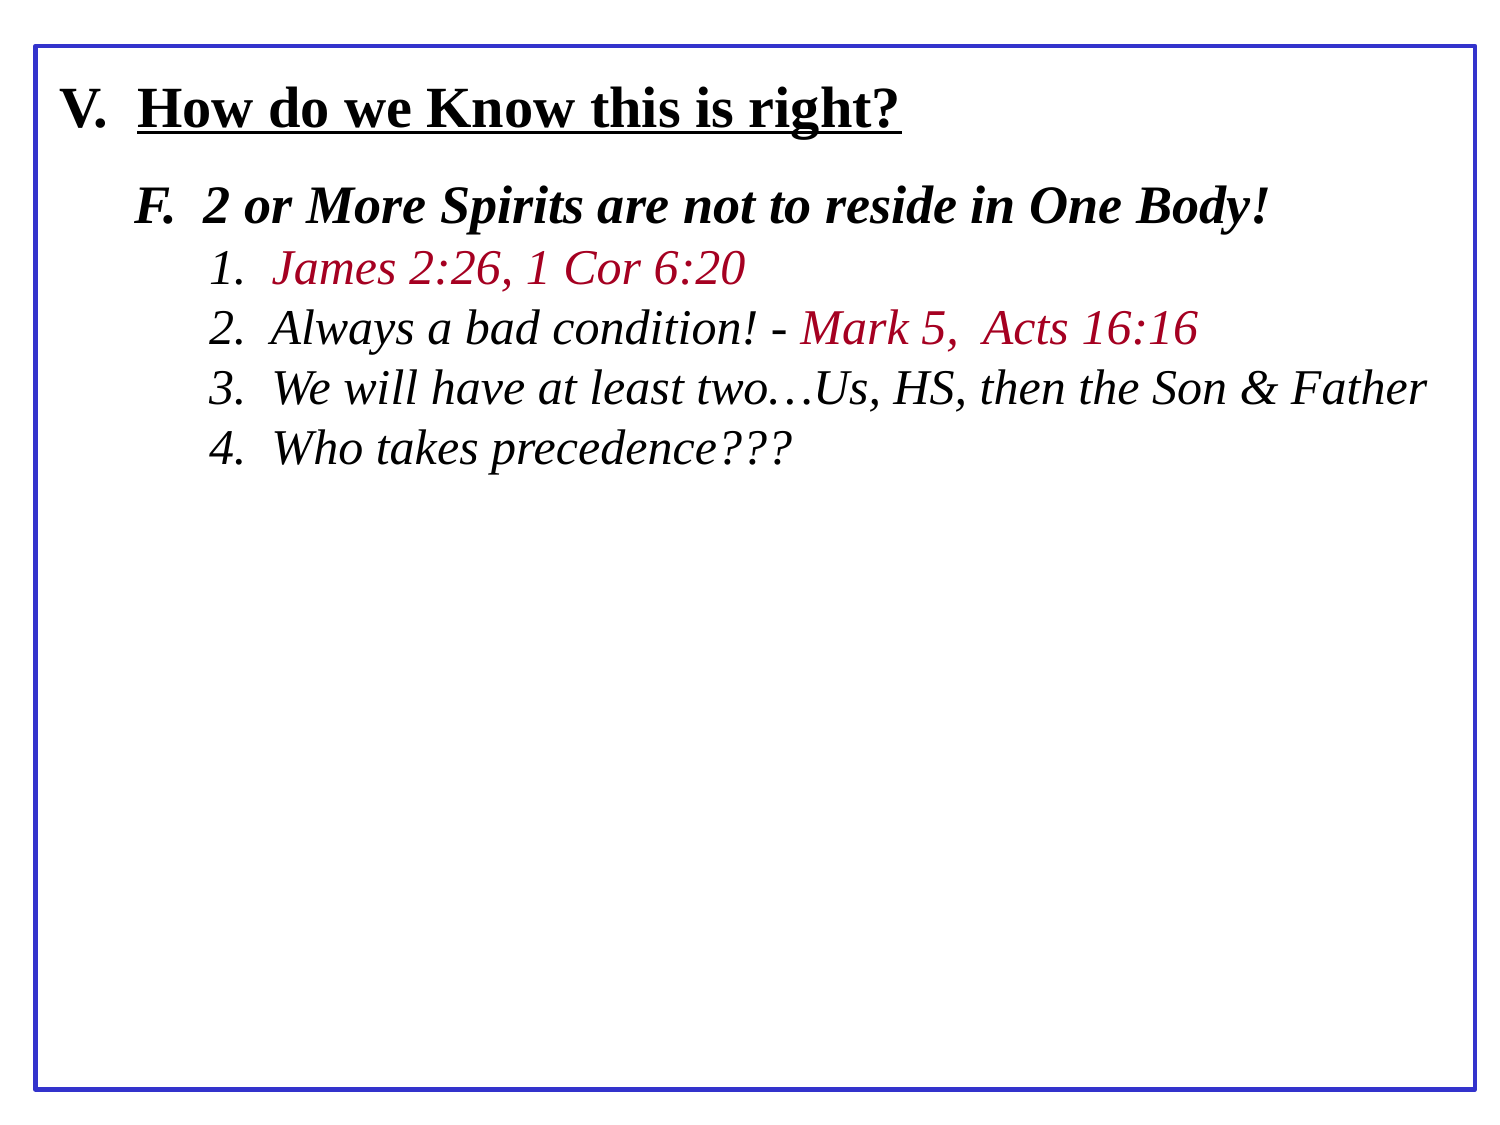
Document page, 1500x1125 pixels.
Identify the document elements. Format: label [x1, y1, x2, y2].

text_box [33, 44, 1477, 1092]
